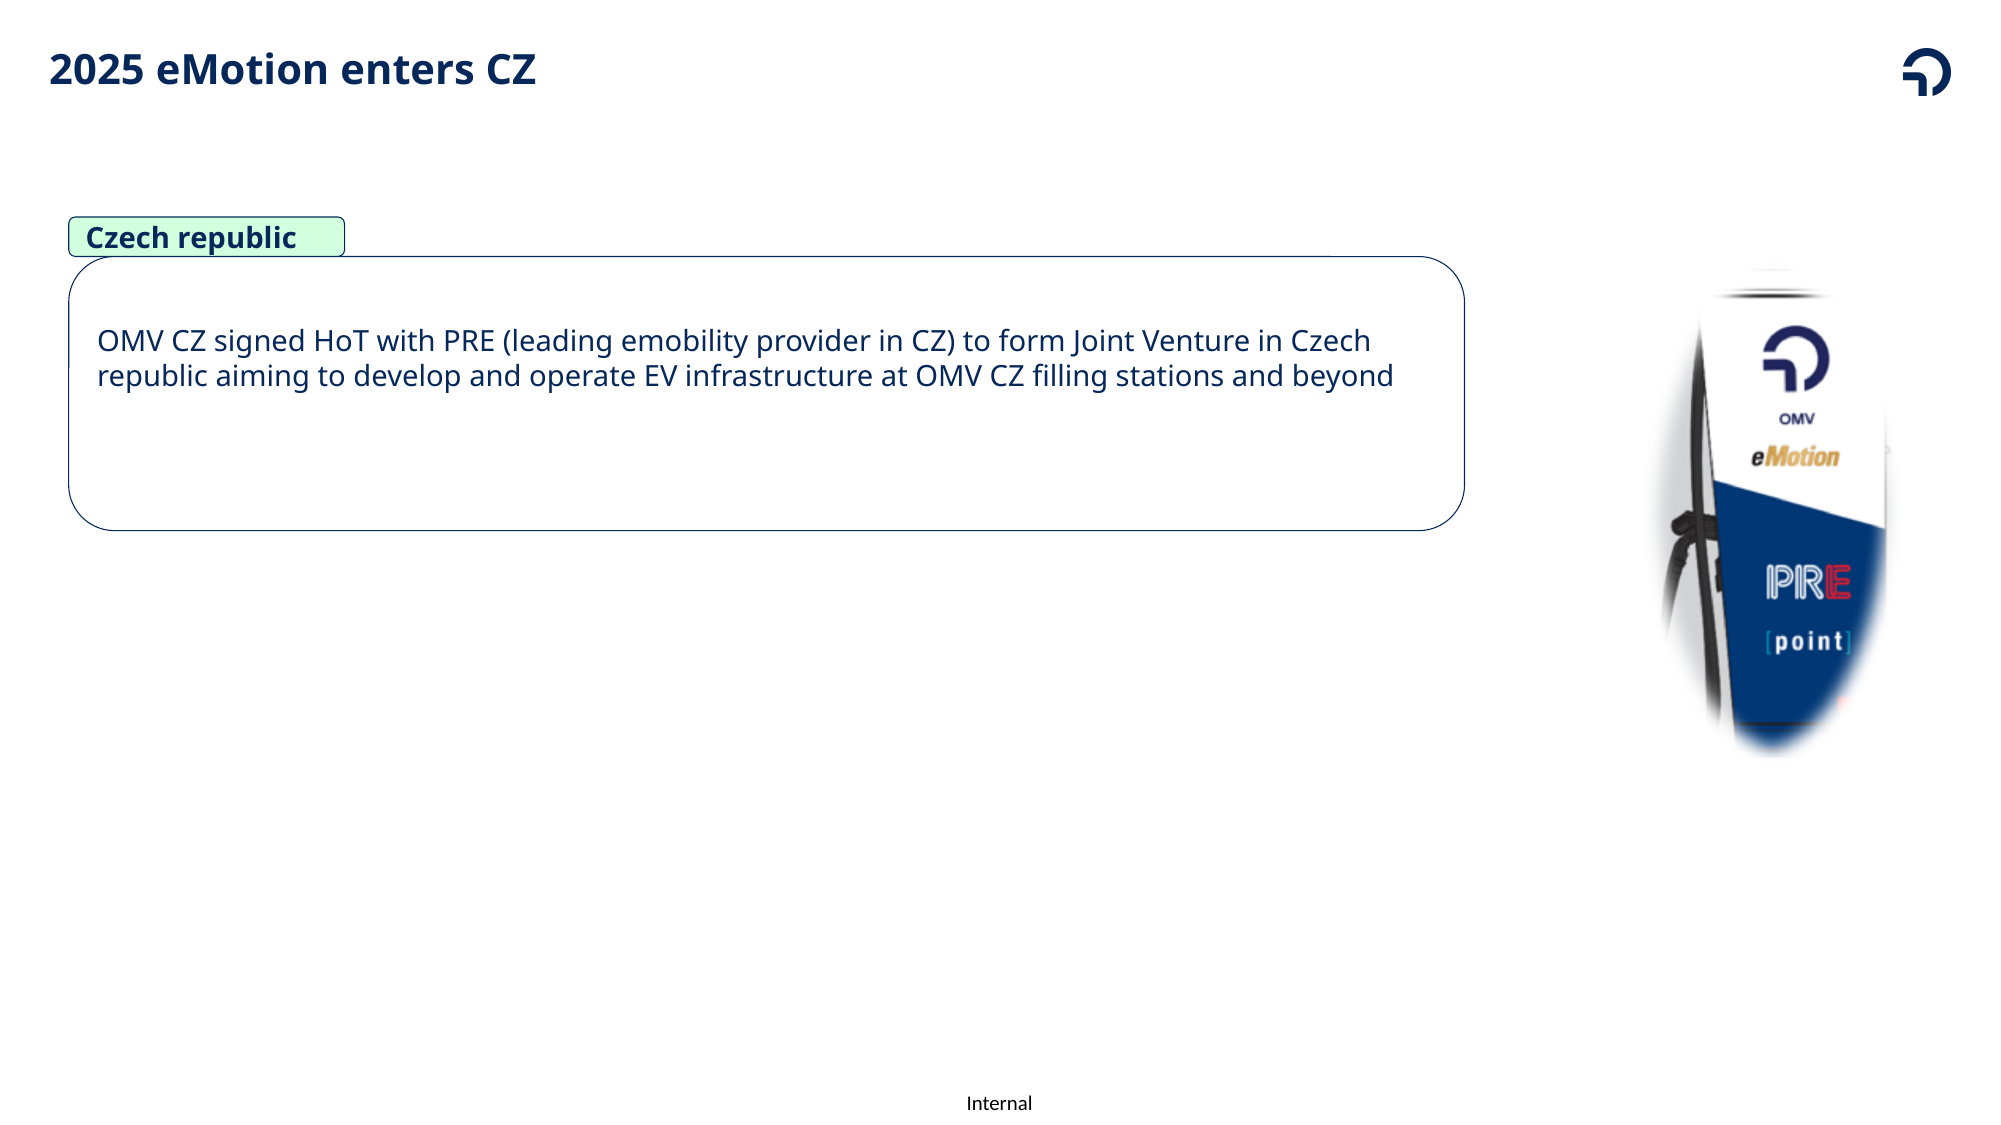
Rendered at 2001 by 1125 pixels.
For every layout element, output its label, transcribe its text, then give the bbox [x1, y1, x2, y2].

text_box Czech republic [67, 215, 346, 258]
picture [1903, 48, 1951, 96]
picture [1640, 256, 1904, 769]
text_box OMV CZ signed HoT with PRE (leading emobility provider in CZ) to form Joint Venture in Czech republic aiming to develop and operate EV infrastructure at OMV CZ filling stations and beyond [67, 255, 1466, 532]
title 2025 eMotion enters CZ [49, 48, 1830, 167]
